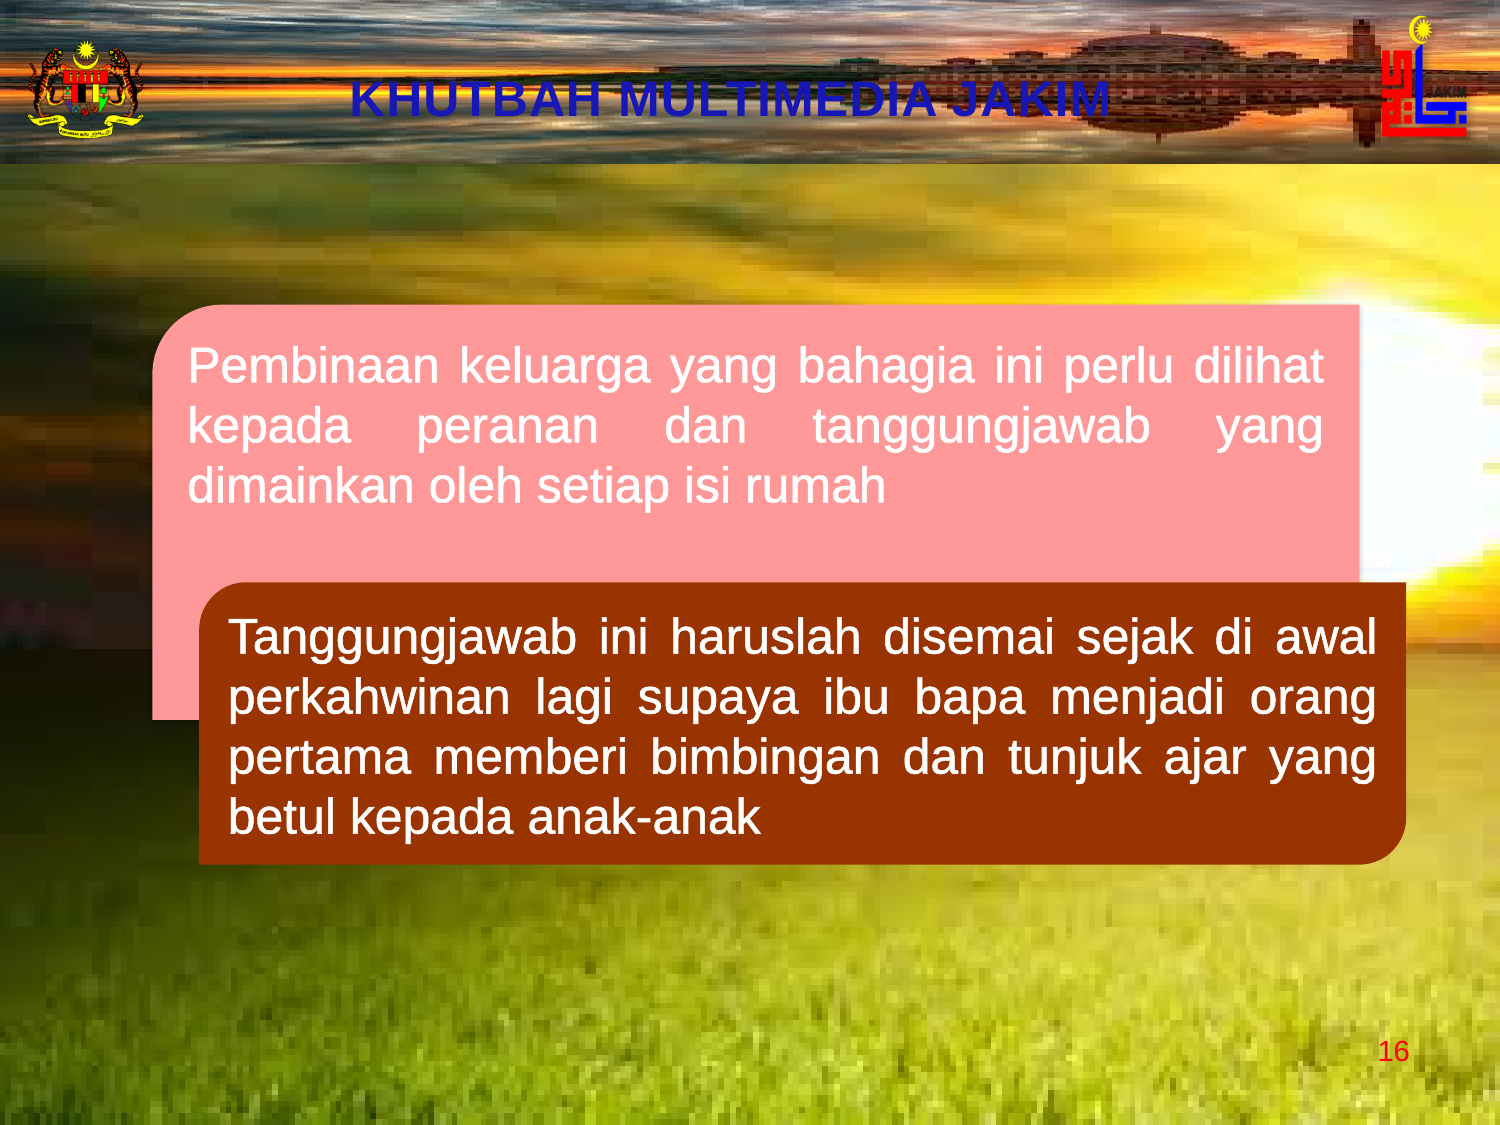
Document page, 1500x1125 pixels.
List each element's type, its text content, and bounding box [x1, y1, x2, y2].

text_box Pembinaan keluarga yang bahagia ini perlu dilihat kepada peranan dan tanggungjawab yang dimainkan oleh setiap isi rumah [152, 304, 1360, 721]
picture [0, 165, 1500, 1125]
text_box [0, 0, 1500, 165]
text_box Tanggungjawab ini haruslah disemai sejak di awal perkahwinan lagi supaya ibu bapa menjadi orang pertama memberi bimbingan dan tunjuk ajar yang betul kepada anak-anak [199, 582, 1407, 865]
slide_number 16 [1074, 1024, 1426, 1103]
